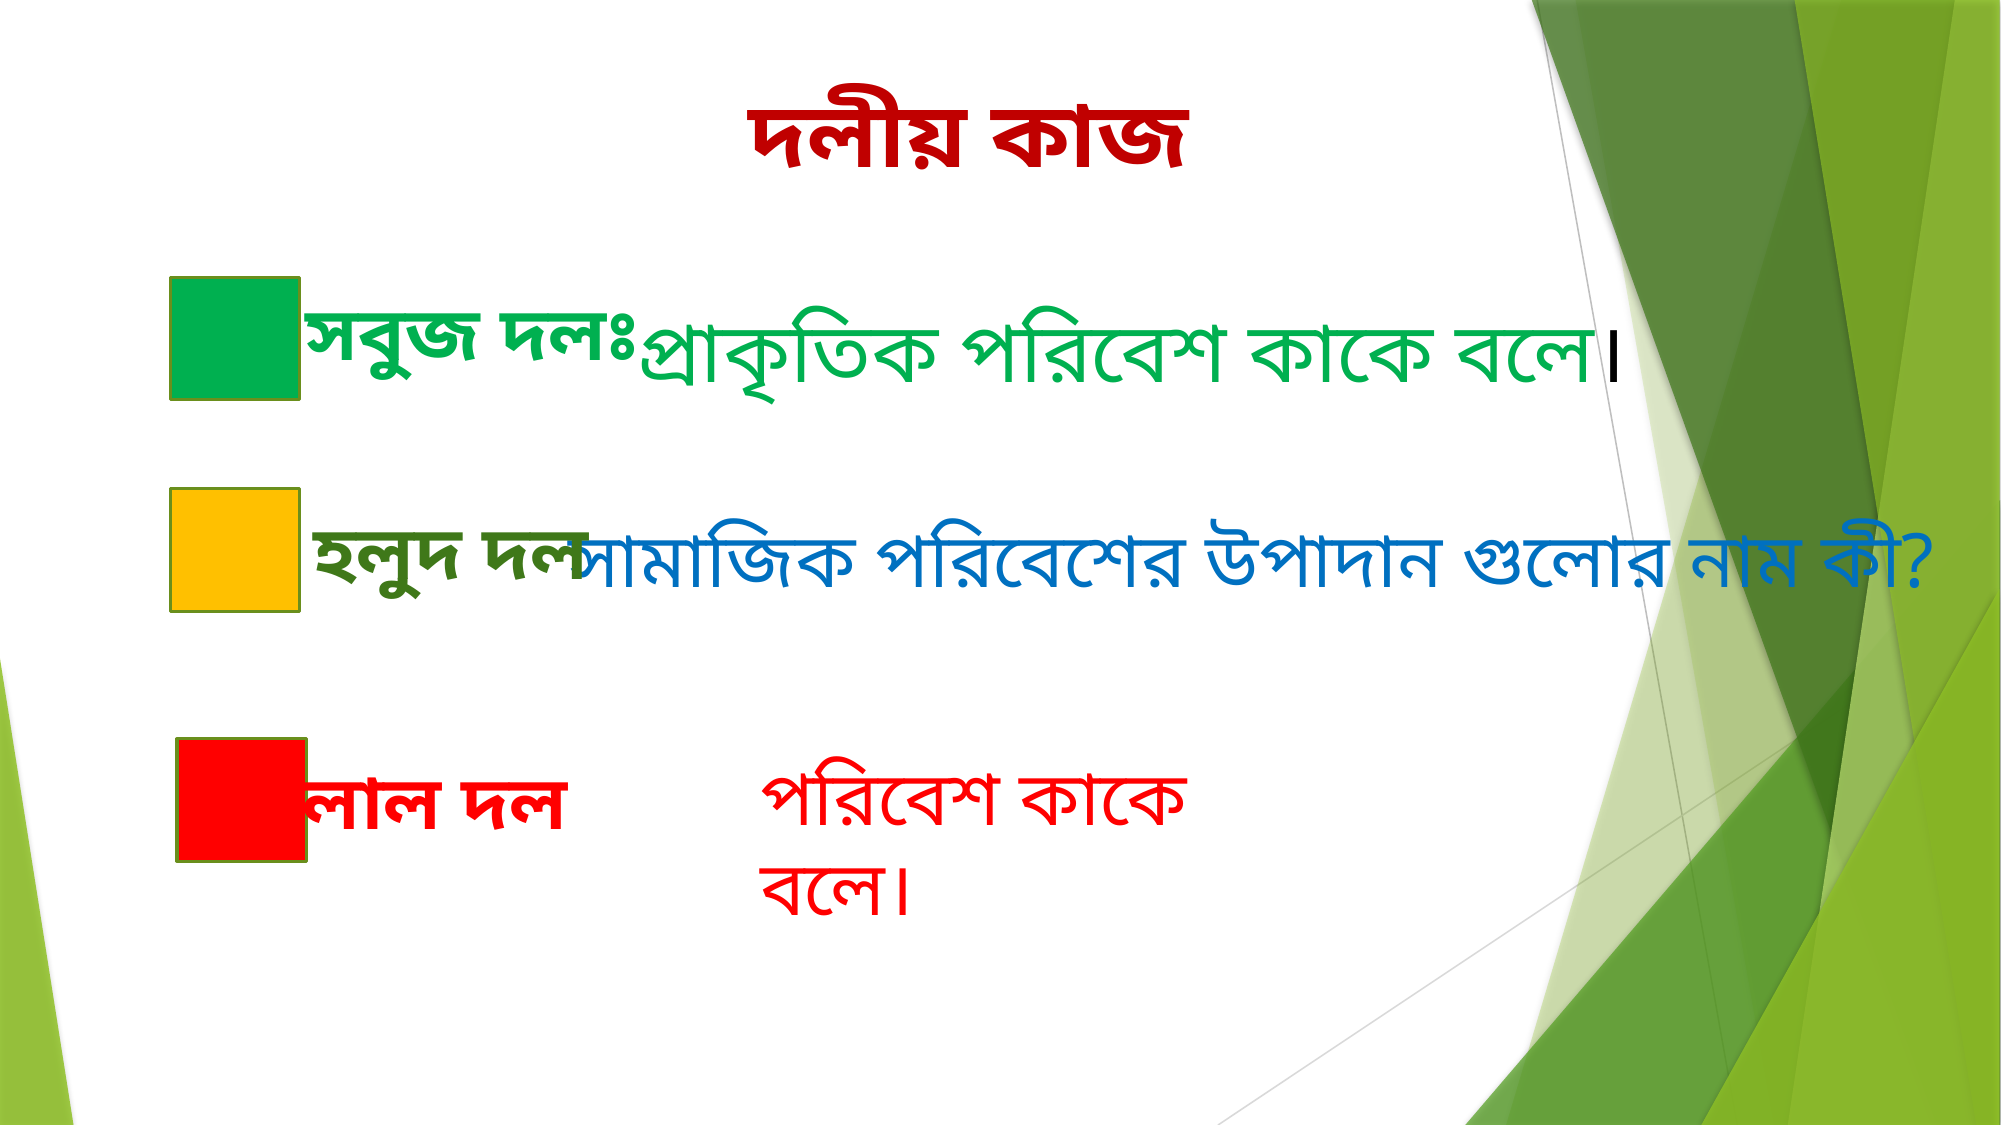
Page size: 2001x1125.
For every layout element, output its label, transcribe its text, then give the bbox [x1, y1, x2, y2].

text_box দলীয় কাজ [733, 68, 1205, 194]
text_box [169, 487, 301, 613]
text_box [175, 737, 308, 863]
text_box প্রাকৃতিক পরিবেশ কাকে বলে। [623, 292, 1641, 407]
text_box [169, 276, 301, 401]
text_box পরিবেশ কাকে বলে। [745, 743, 1252, 938]
text_box লাল দল [288, 747, 603, 852]
text_box সবুজ দলঃ [290, 277, 674, 383]
text_box হলুদ দল [298, 497, 623, 602]
text_box সামাজিক পরিবেশের উপাদান গুলোর নাম কী? [553, 505, 1950, 610]
